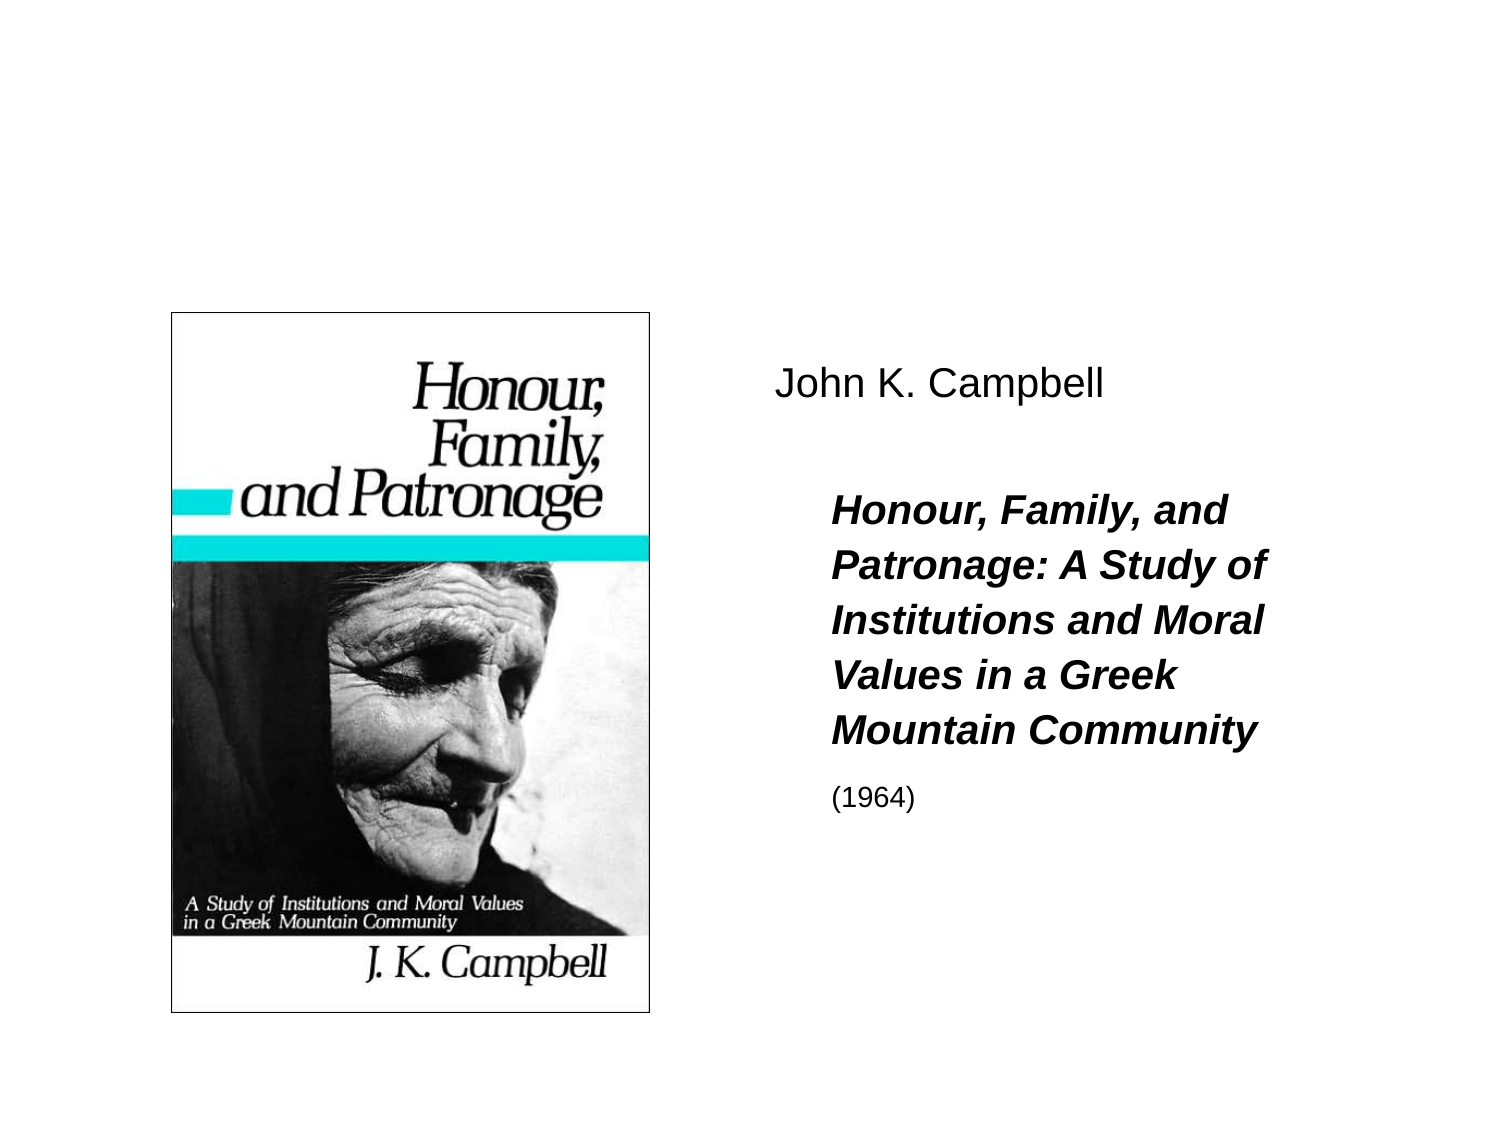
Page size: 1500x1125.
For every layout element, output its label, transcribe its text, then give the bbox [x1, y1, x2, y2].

list John K. Campbell Honour, Family, and Patronage: A Study of Institutions and Moral Values in a Greek Mountain Community (1964) [662, 261, 1425, 1013]
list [171, 312, 651, 1013]
